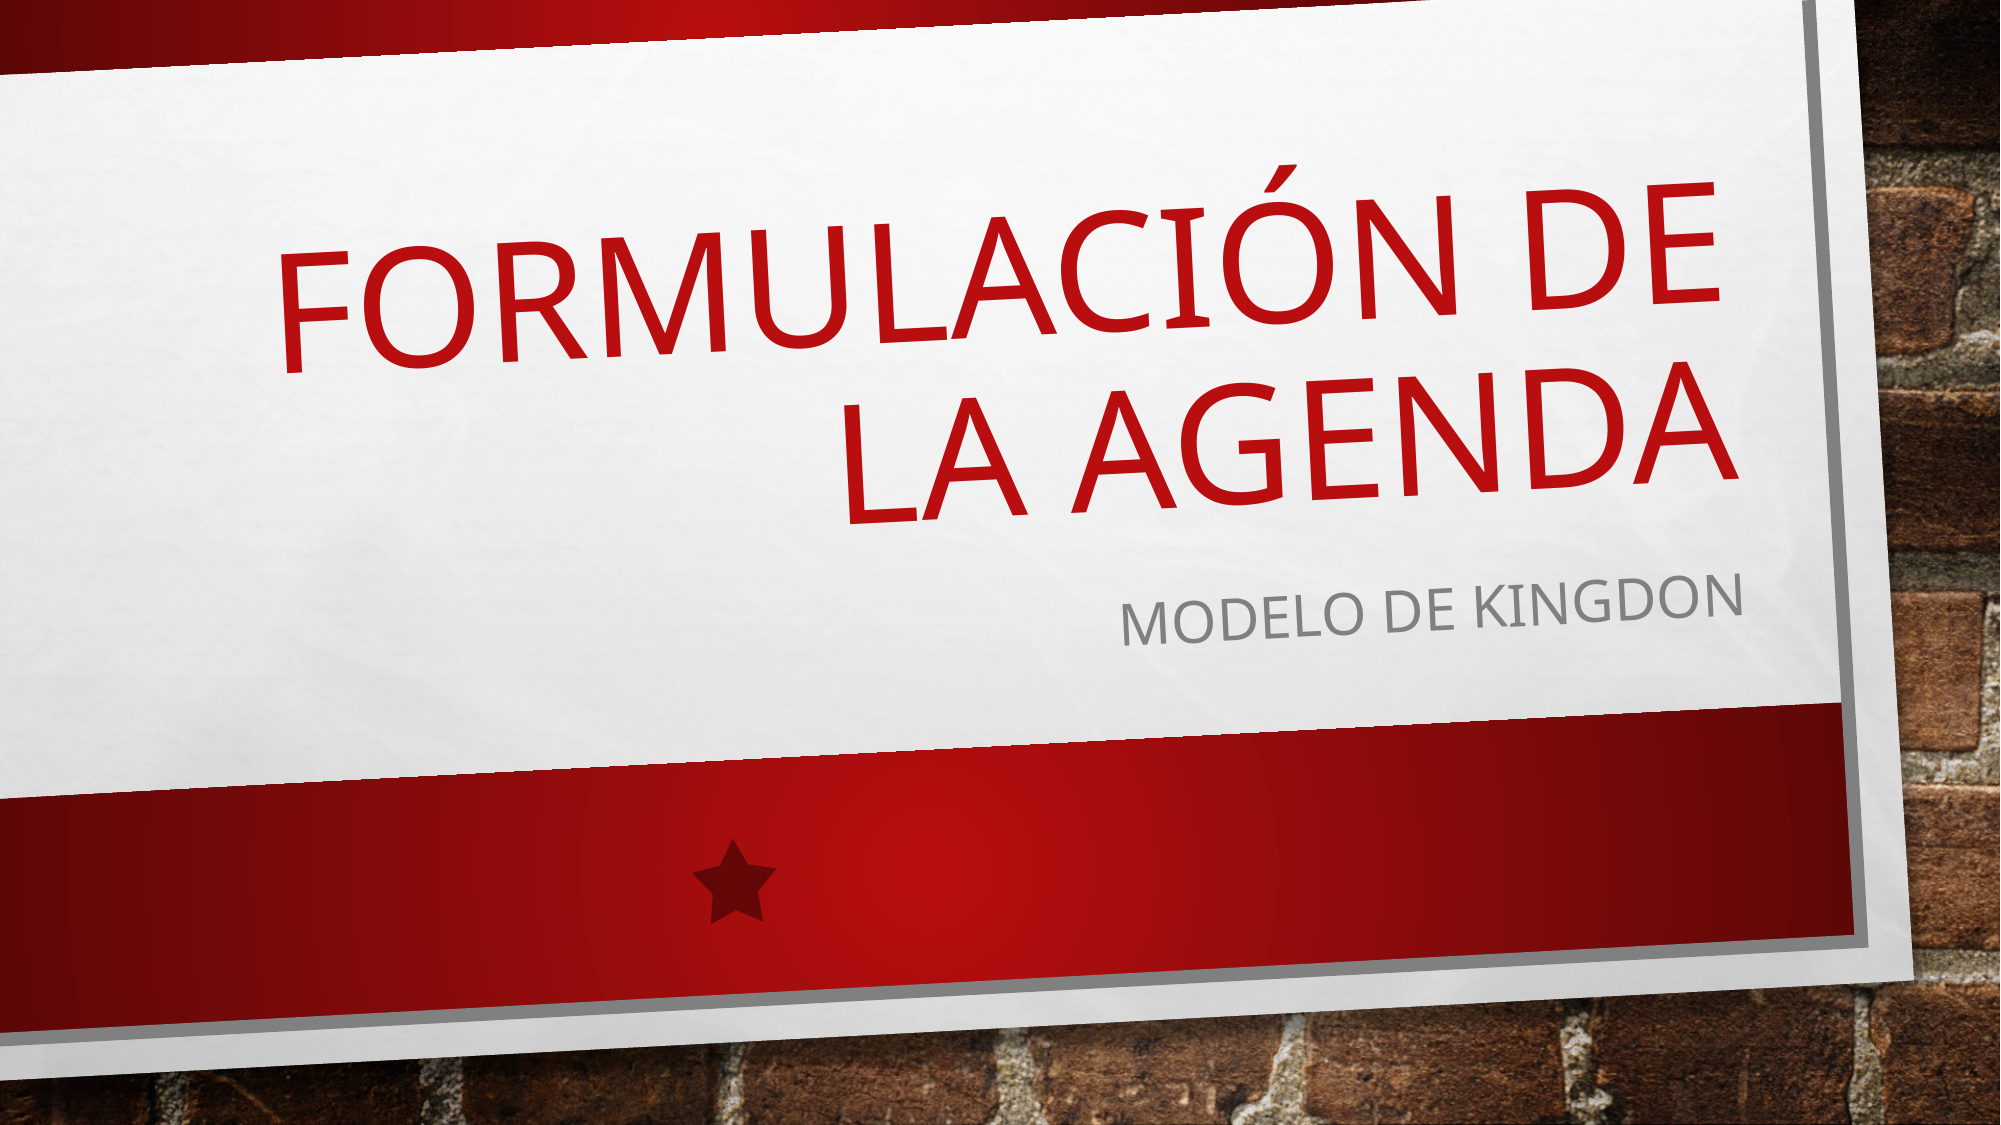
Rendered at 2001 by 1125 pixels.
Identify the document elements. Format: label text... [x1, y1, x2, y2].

title FORMULACIÓN DE LA AGENDA [135, 67, 1758, 605]
subtitle MODELO DE KINGDON [159, 533, 1763, 708]
picture [0, 0, 2000, 1125]
